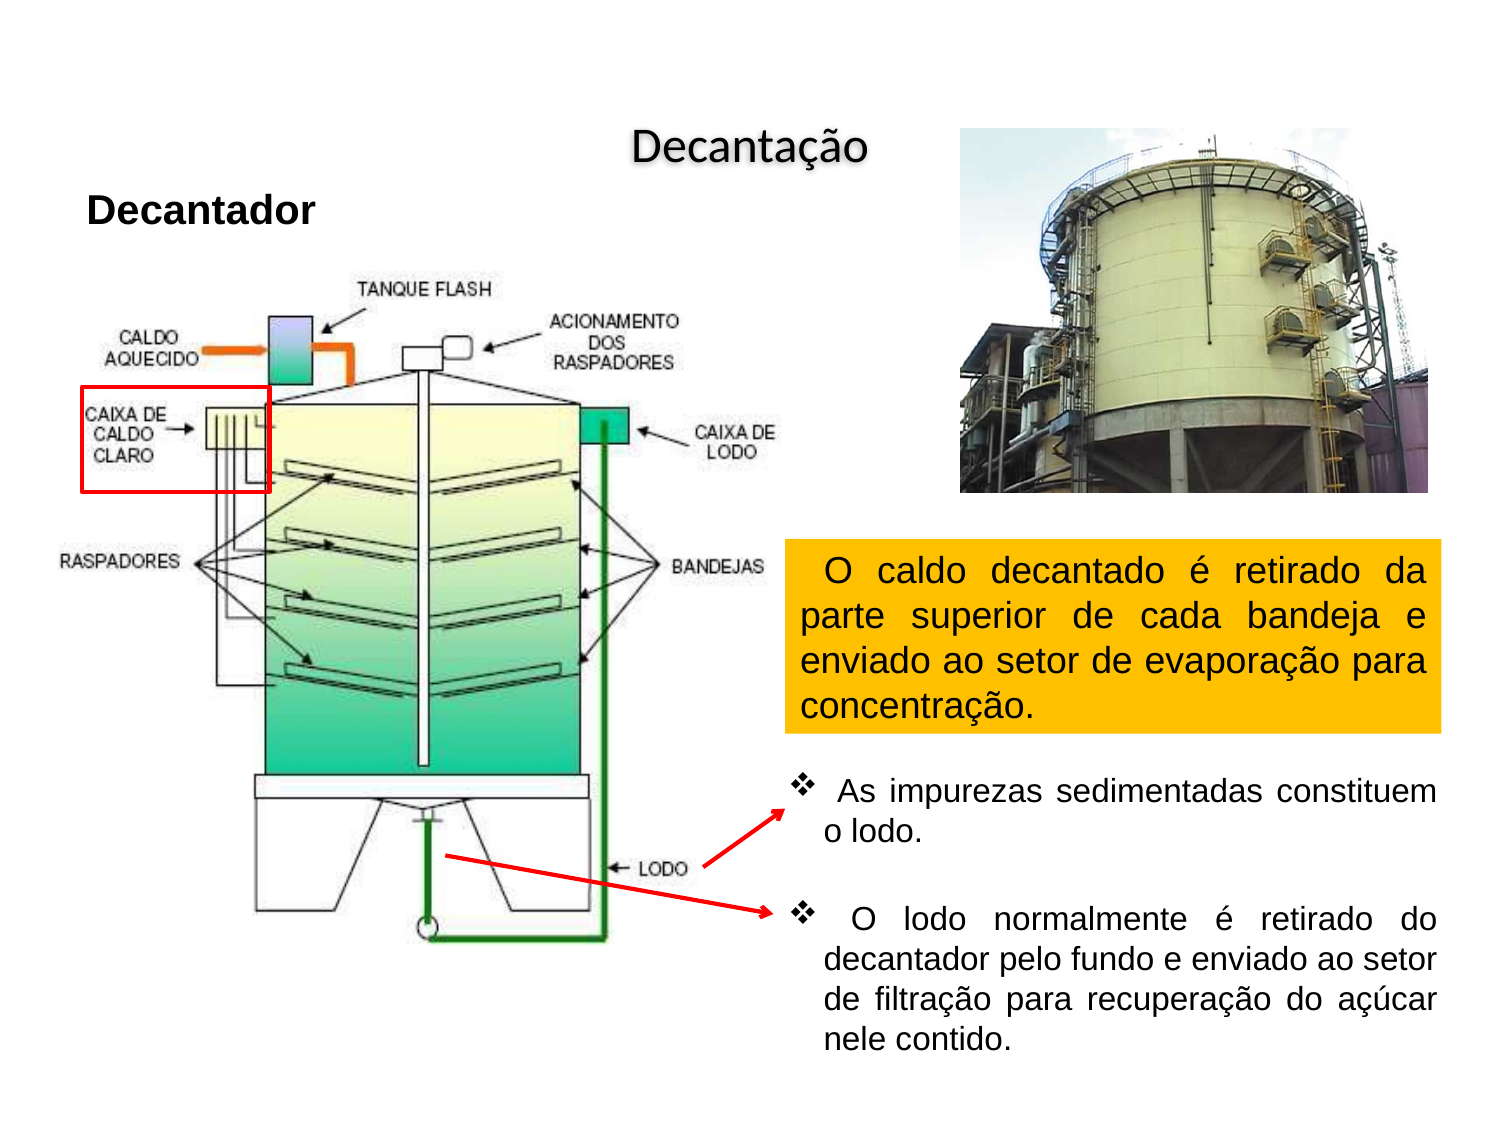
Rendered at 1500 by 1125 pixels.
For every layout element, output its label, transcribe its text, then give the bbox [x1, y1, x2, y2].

picture [58, 257, 798, 973]
text_box As impurezas sedimentadas constituem o lodo. [802, 761, 1454, 857]
picture [960, 128, 1428, 493]
text_box Decantador [71, 175, 332, 241]
text_box O lodo normalmente é retirado do decantador pelo fundo e enviado ao setor de filtração para recuperação do açúcar nele contido. [773, 889, 1454, 1065]
text_box Decantação [0, 105, 1500, 181]
text_box O caldo decantado é retirado da parte superior de cada bandeja e enviado ao setor de evaporação para concentração. [802, 538, 1442, 734]
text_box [702, 808, 786, 868]
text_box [445, 855, 774, 915]
